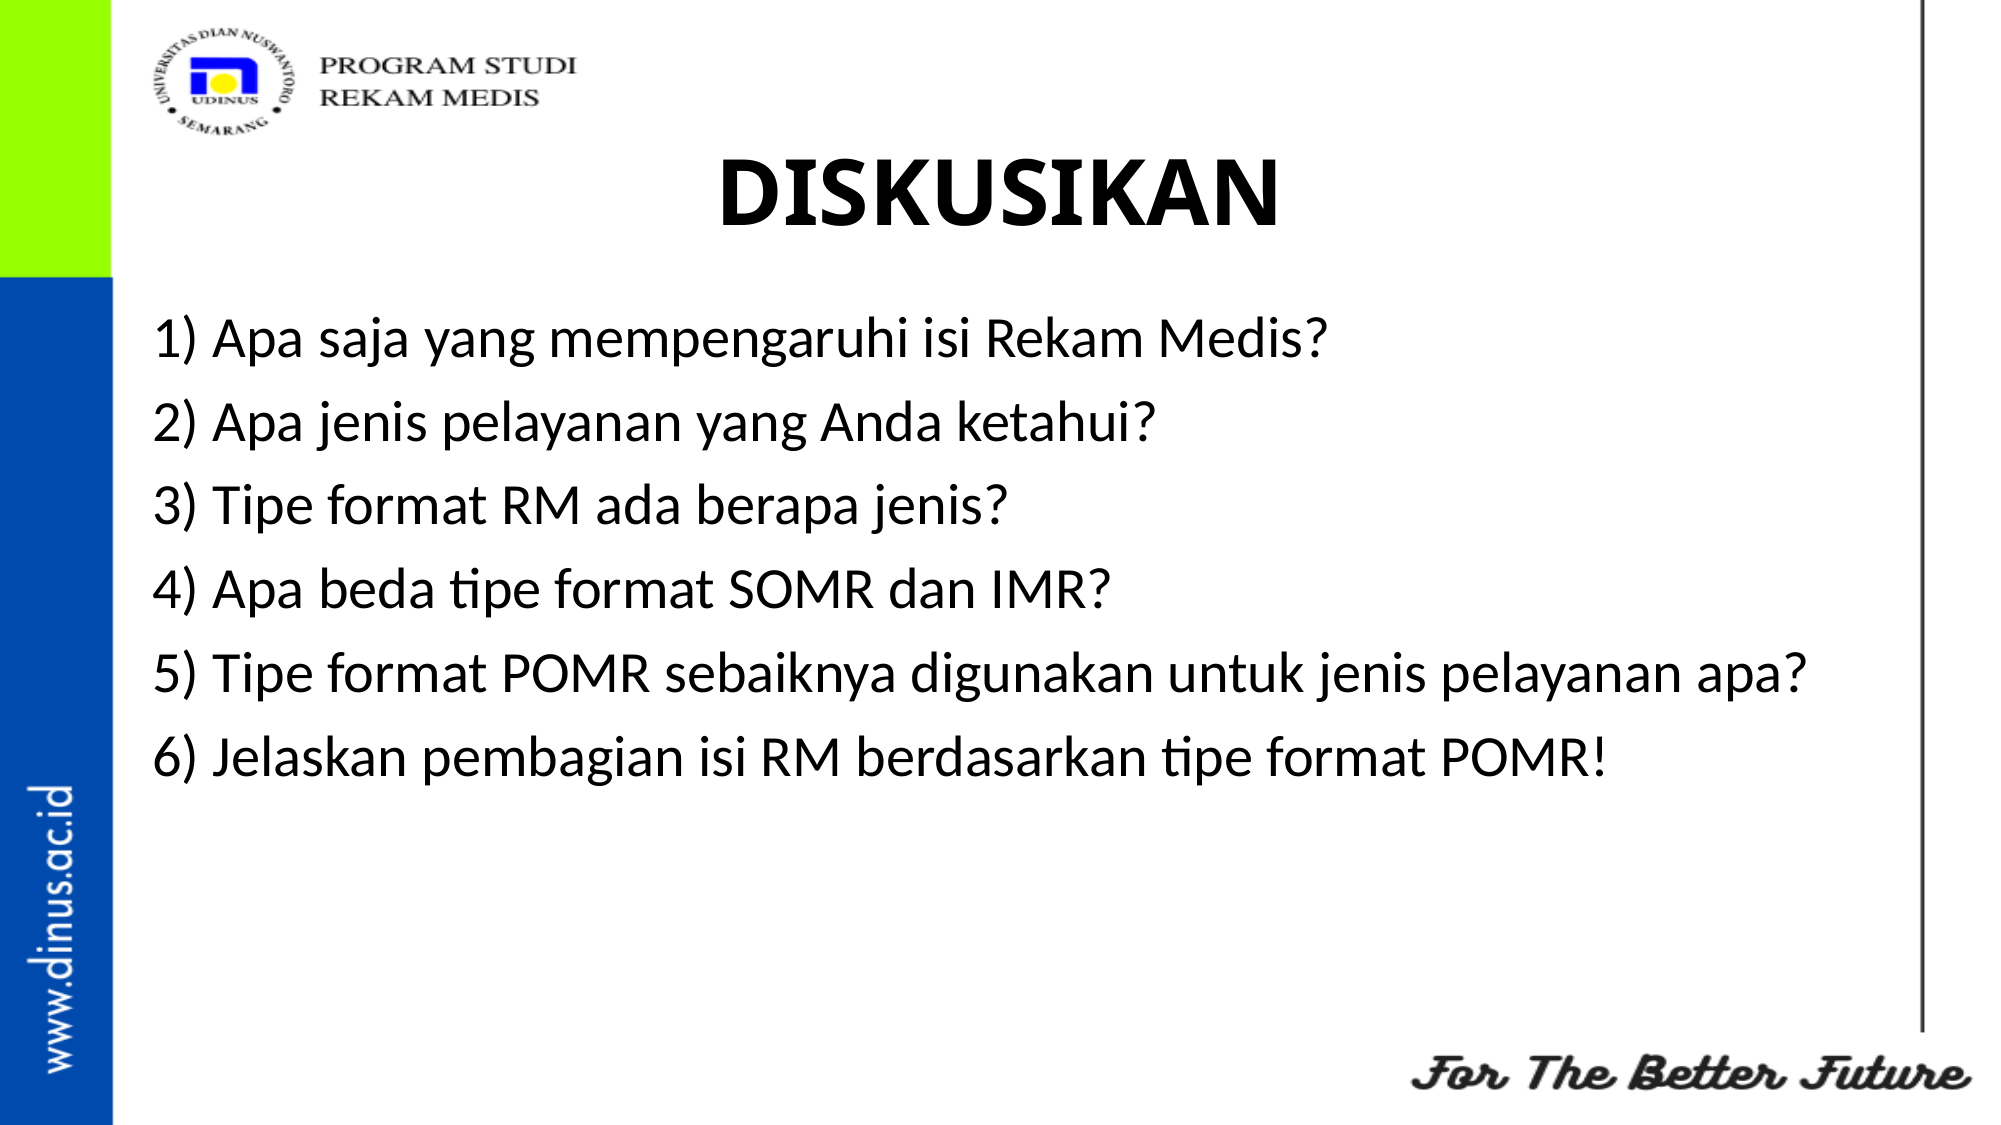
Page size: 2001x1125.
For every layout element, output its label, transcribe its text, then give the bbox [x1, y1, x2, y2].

list 1) Apa saja yang mempengaruhi isi Rekam Medis? 2) Apa jenis pelayanan yang Anda ketahui? 3) Tipe format RM ada berapa jenis? 4) Apa beda tipe format SOMR dan IMR? 5) Tipe format POMR sebaiknya digunakan untuk jenis pelayanan apa? 6) Jelaskan pembagian isi RM berdasarkan tipe format POMR! [137, 299, 1863, 1014]
title DISKUSIKAN [137, 114, 1863, 278]
picture [0, 0, 2001, 1125]
